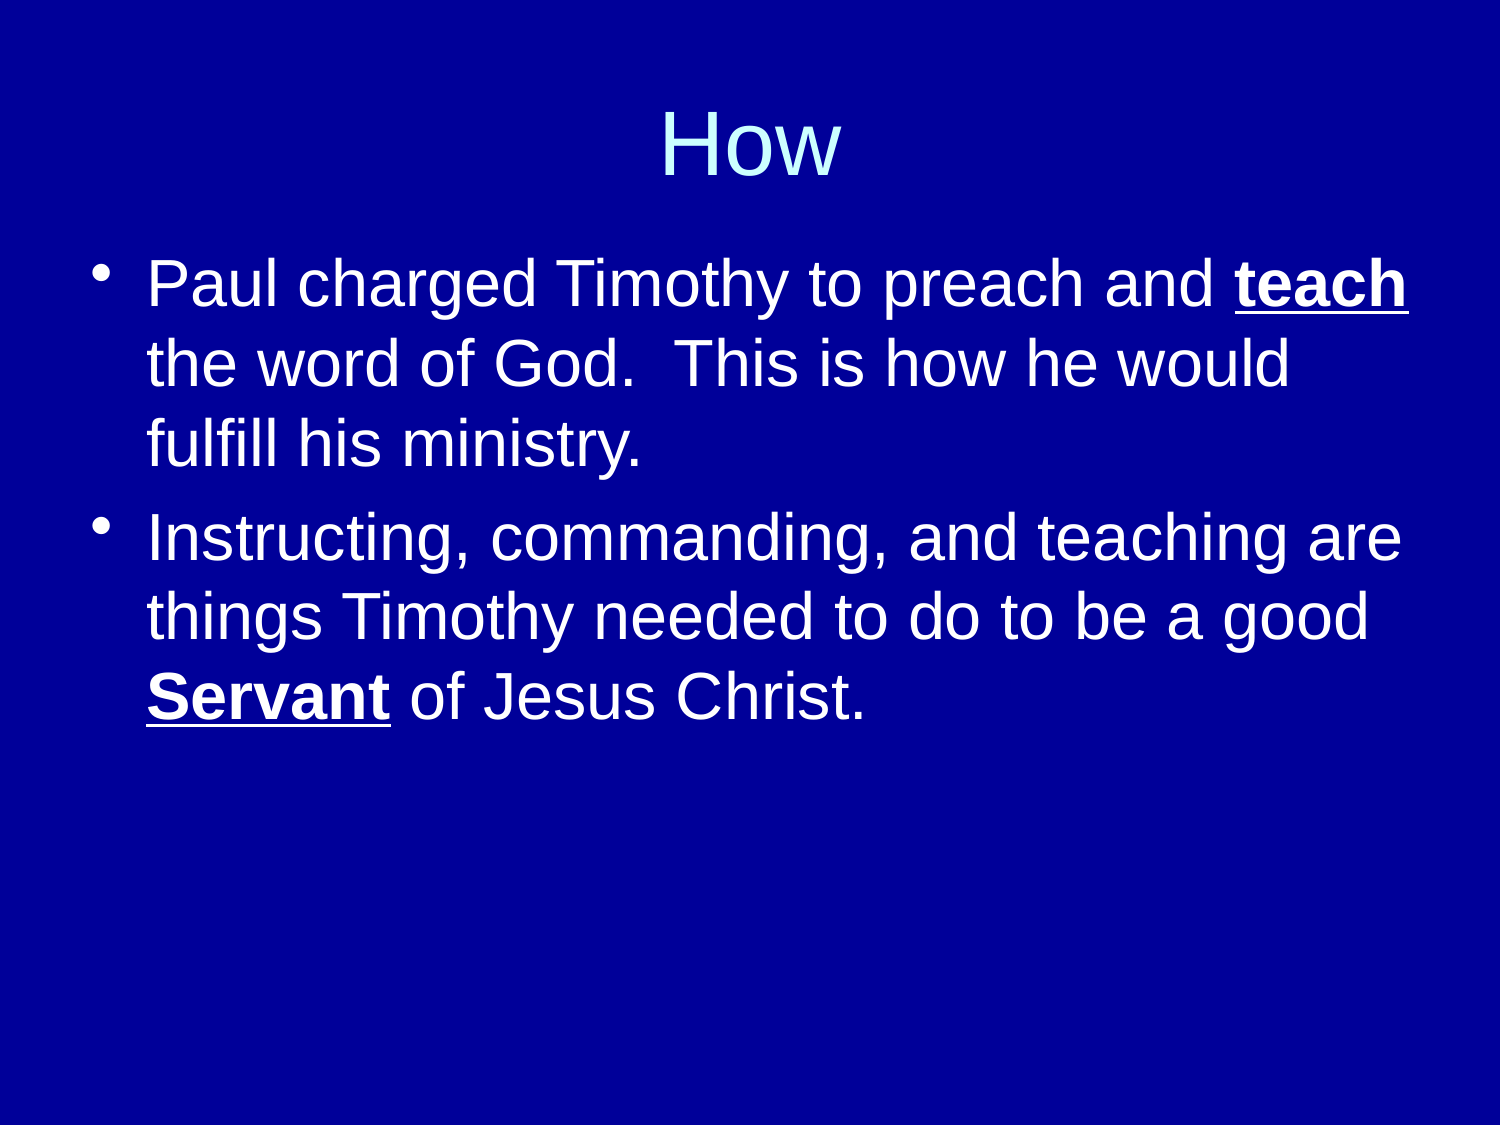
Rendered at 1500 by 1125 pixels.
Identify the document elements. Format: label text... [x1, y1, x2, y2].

title How [74, 44, 1426, 232]
list Paul charged Timothy to preach and teach the word of God. This is how he would fulfill his ministry. Instructing, commanding, and teaching are things Timothy needed to do to be a good Servant of Jesus Christ. [74, 232, 1426, 1006]
